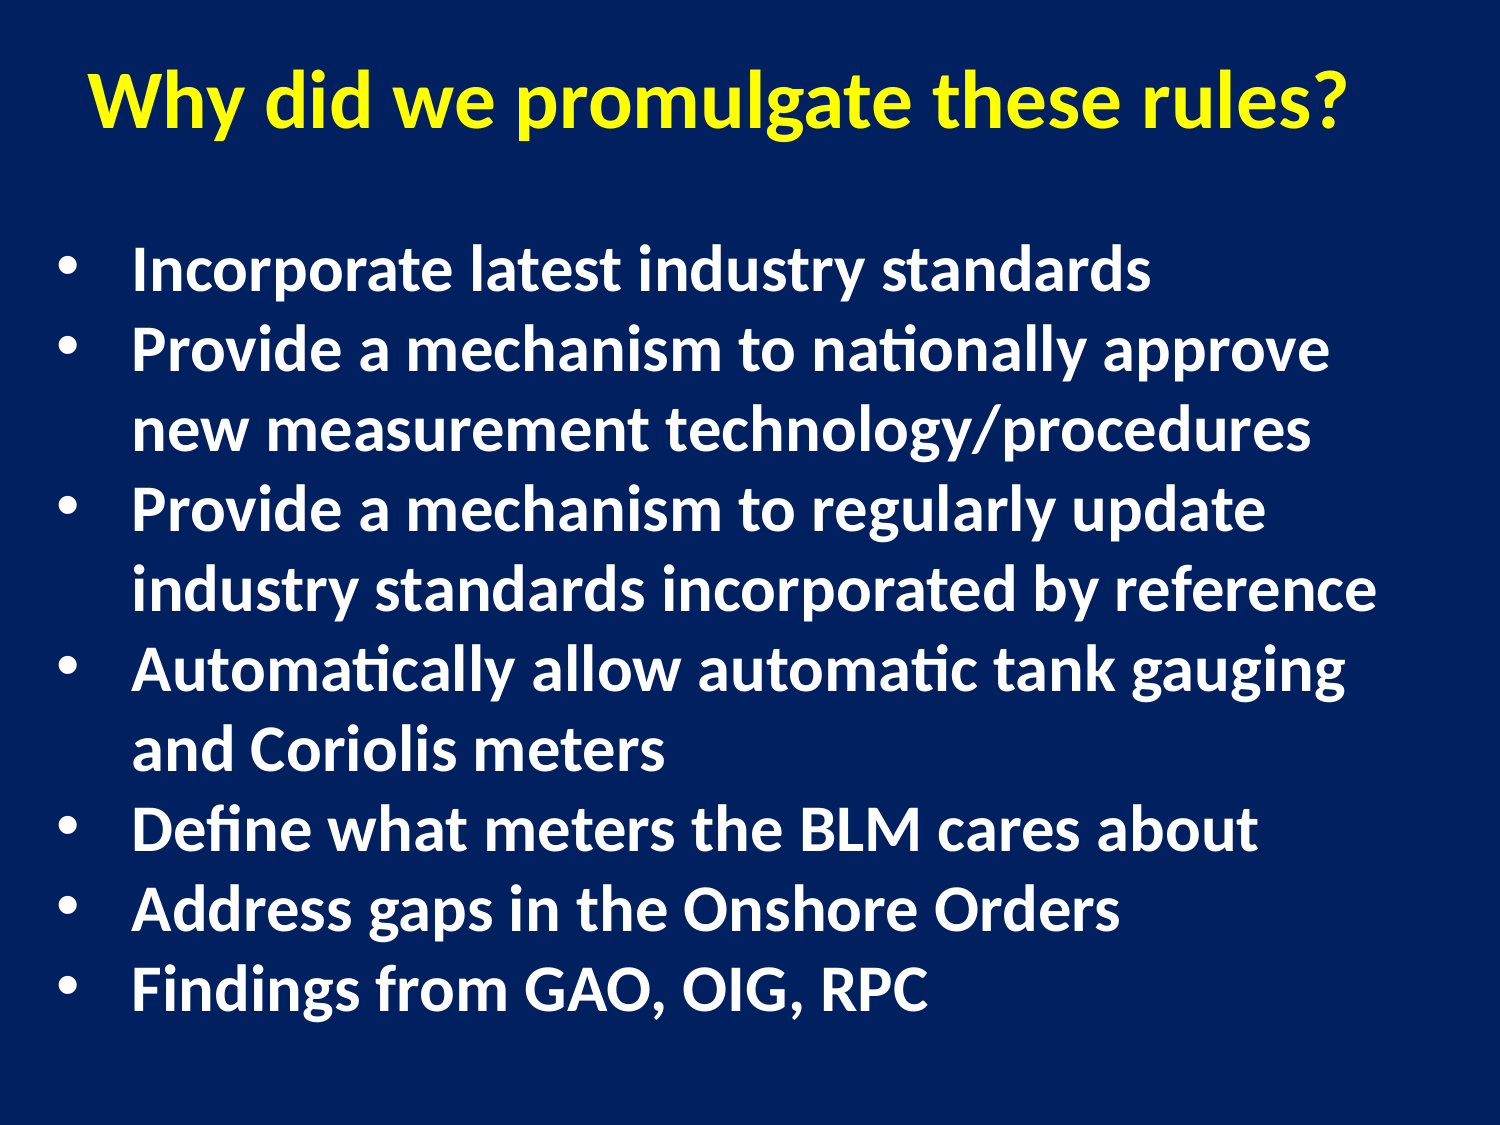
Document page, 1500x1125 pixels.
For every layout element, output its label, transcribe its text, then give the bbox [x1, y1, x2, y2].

text_box Why did we promulgate these rules? Incorporate latest industry standards Provide a mechanism to nationally approve new measurement technology/procedures Provide a mechanism to regularly update industry standards incorporated by reference Automatically allow automatic tank gauging and Coriolis meters Define what meters the BLM cares about Address gaps in the Onshore Orders Findings from GAO, OIG, RPC [41, 37, 1397, 1032]
